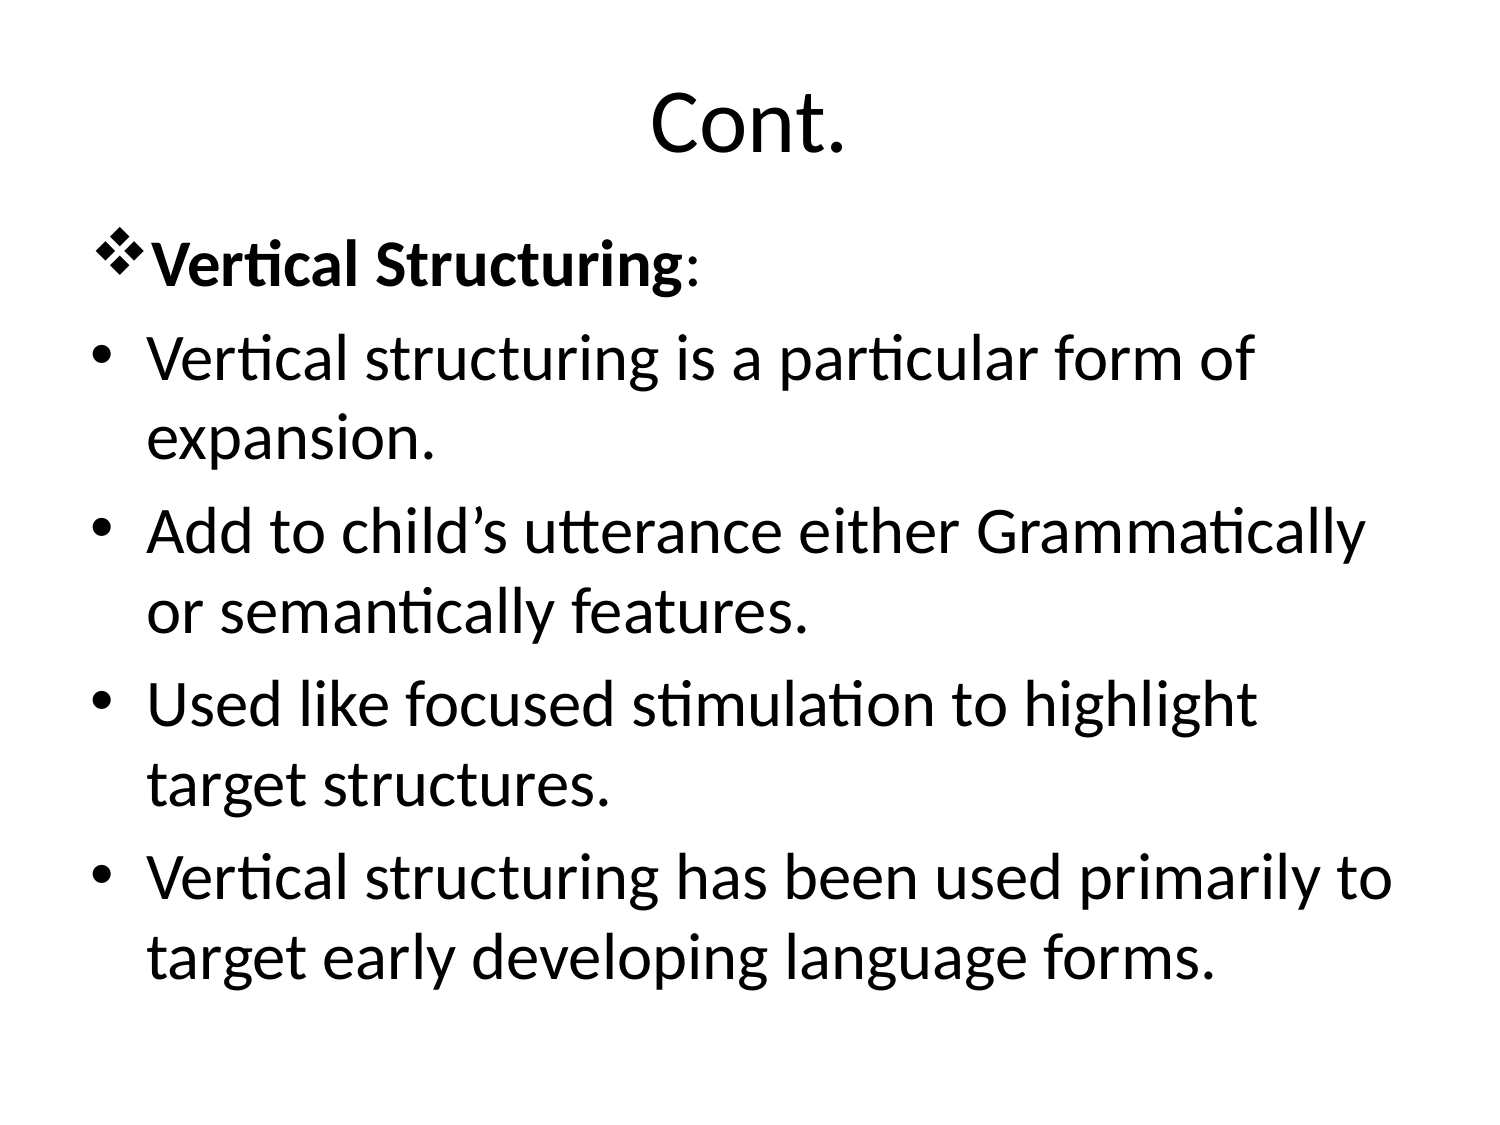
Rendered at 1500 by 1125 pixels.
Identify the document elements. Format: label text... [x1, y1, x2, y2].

list Vertical Structuring: Vertical structuring is a particular form of expansion. Add to child’s utterance either Grammatically or semantically features. Used like focused stimulation to highlight target structures. Vertical structuring has been used primarily to target early developing language forms. [75, 212, 1425, 1100]
title Cont. [75, 45, 1425, 188]
